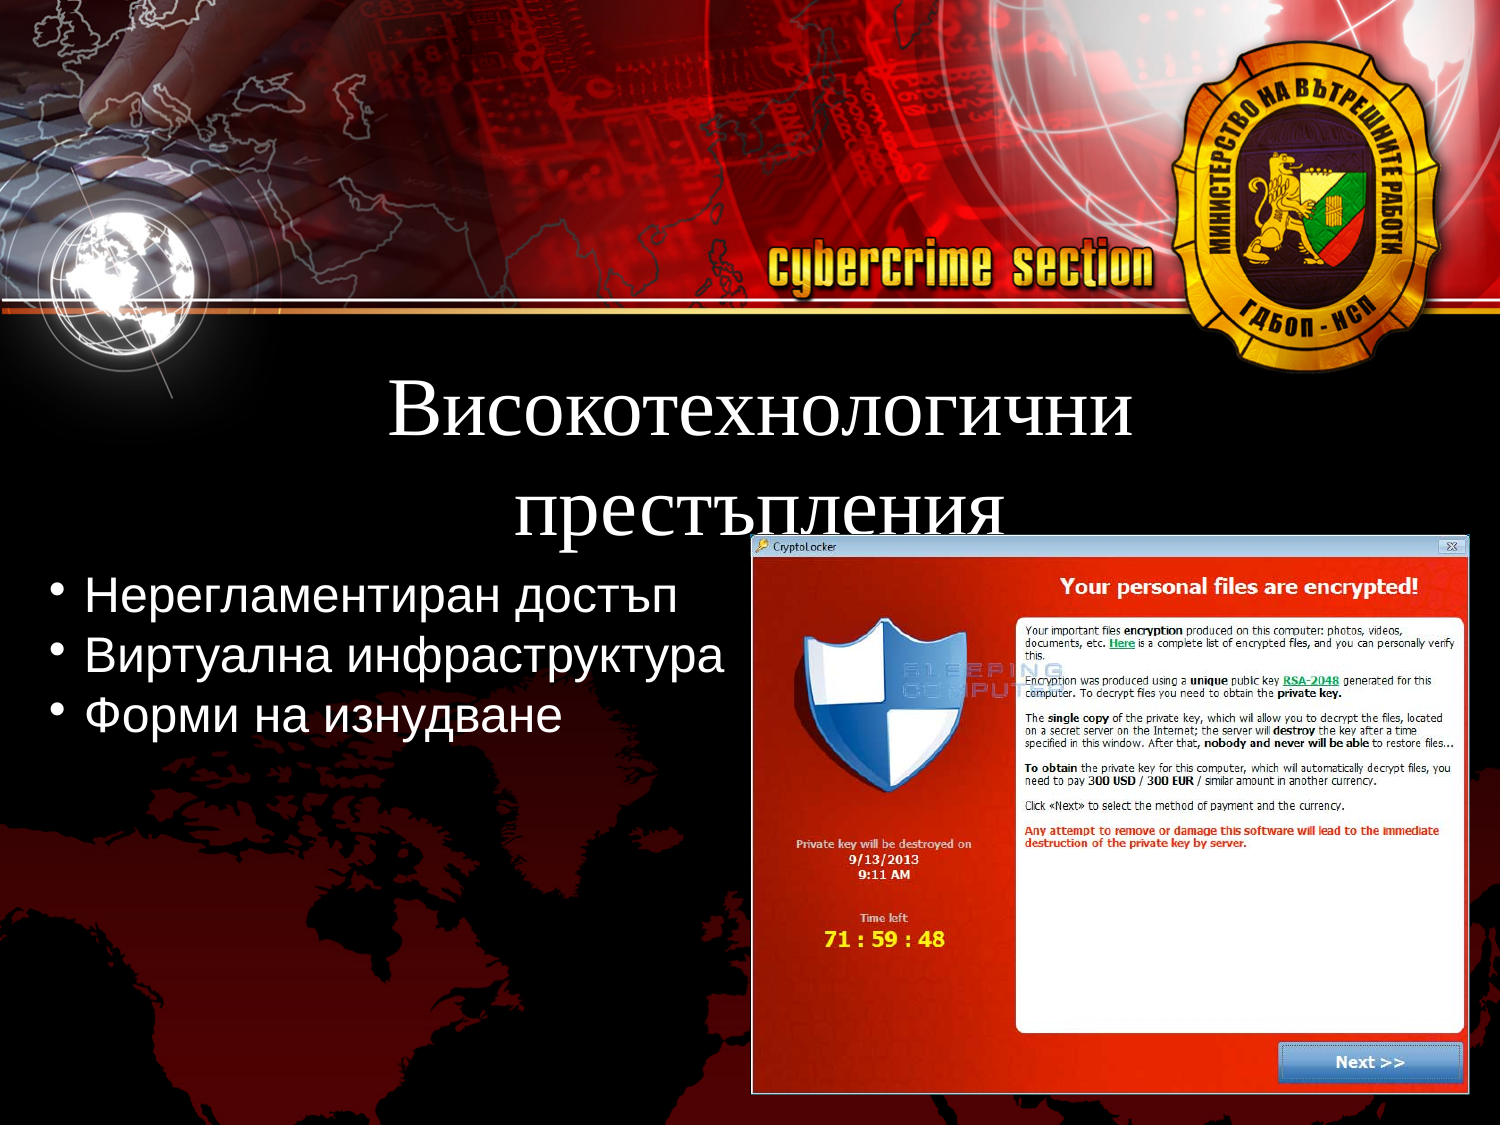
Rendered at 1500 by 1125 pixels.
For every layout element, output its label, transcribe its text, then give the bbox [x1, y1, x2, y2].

picture [0, 0, 1500, 1125]
text_box Нерегламентиран достъп Виртуална инфраструктура Форми на изнудване [33, 554, 744, 905]
text_box Високотехнологични престъпления [321, 344, 1200, 545]
